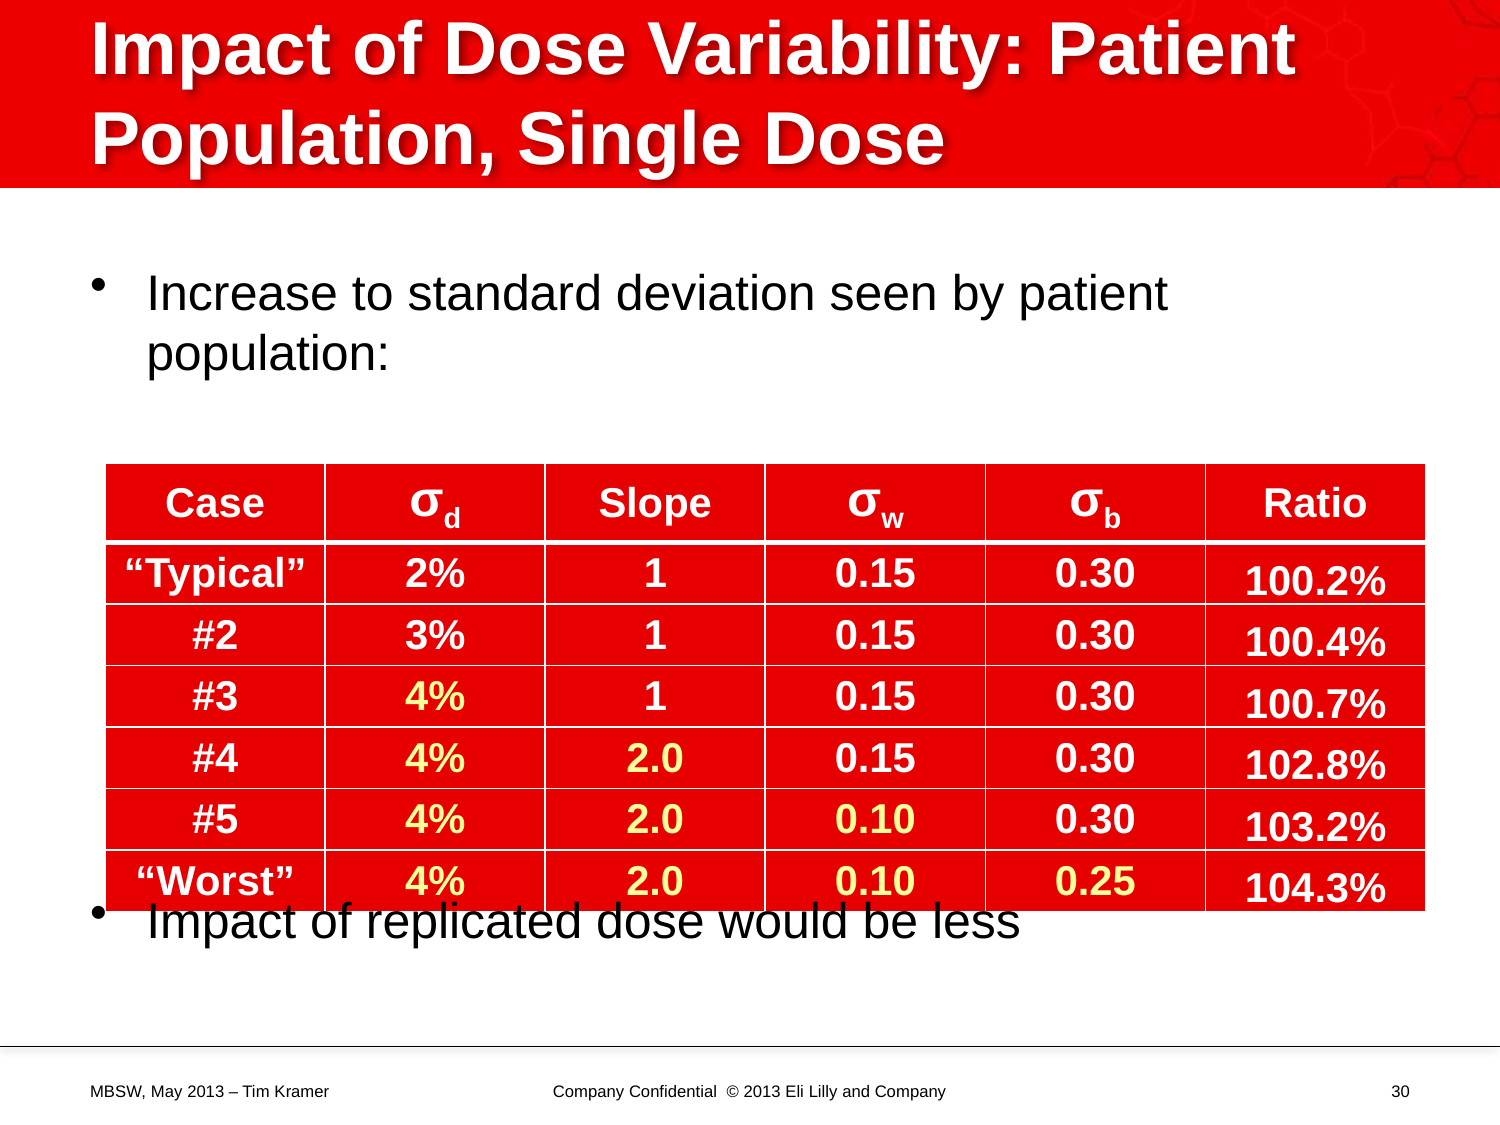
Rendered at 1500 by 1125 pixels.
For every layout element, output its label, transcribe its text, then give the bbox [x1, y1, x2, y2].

table_cell 102.8% [1206, 728, 1425, 788]
table_cell 103.2% [1206, 789, 1425, 849]
table_cell “Worst” [106, 851, 324, 911]
table_cell 0.15 [766, 605, 985, 665]
title Impact of Dose Variability: Patient Population, Single Dose [75, 0, 1425, 184]
table_cell #2 [106, 605, 324, 665]
table_cell 104.3% [1206, 851, 1425, 911]
table_cell #5 [106, 789, 324, 849]
table_cell 4% [326, 789, 544, 849]
table_cell 2.0 [546, 789, 764, 849]
table_cell 0.15 [766, 728, 985, 788]
table_cell 0.30 [986, 789, 1205, 849]
table_cell 2.0 [546, 851, 764, 911]
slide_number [74, 1072, 426, 1109]
table_header Case [106, 464, 324, 540]
table_header Ratio [1206, 464, 1425, 540]
table_cell 0.15 [766, 666, 985, 726]
picture [0, 0, 1500, 188]
table_cell 1 [546, 666, 764, 726]
footer Company Confidential © 2013 Eli Lilly and Company [512, 1072, 988, 1111]
table_cell 4% [326, 851, 544, 911]
table_cell 100.7% [1206, 666, 1425, 726]
table_header Slope [546, 464, 764, 540]
table_cell 0.10 [766, 851, 985, 911]
table_cell 0.30 [986, 666, 1205, 726]
table_cell 0.30 [986, 728, 1205, 788]
table_cell “Typical” [106, 545, 324, 603]
table_cell 100.2% [1206, 545, 1425, 603]
table_cell 1 [546, 605, 764, 665]
table_header σb [986, 464, 1205, 540]
table_cell 0.25 [986, 851, 1205, 911]
table_cell 4% [326, 666, 544, 726]
table_cell #3 [106, 666, 324, 726]
slide_number 30 [1074, 1072, 1426, 1114]
table_cell #4 [106, 728, 324, 788]
table_cell 2% [326, 545, 544, 603]
table_cell 0.30 [986, 545, 1205, 603]
table_cell 4% [326, 728, 544, 788]
table_cell 3% [326, 605, 544, 665]
table_cell 0.30 [986, 605, 1205, 665]
table_cell 0.10 [766, 789, 985, 849]
table_cell 0.15 [766, 545, 985, 603]
table_cell 2.0 [546, 728, 764, 788]
table_cell 1 [546, 545, 764, 603]
table_cell 100.4% [1206, 605, 1425, 665]
table_header σd [326, 464, 544, 540]
table_header σw [766, 464, 985, 540]
